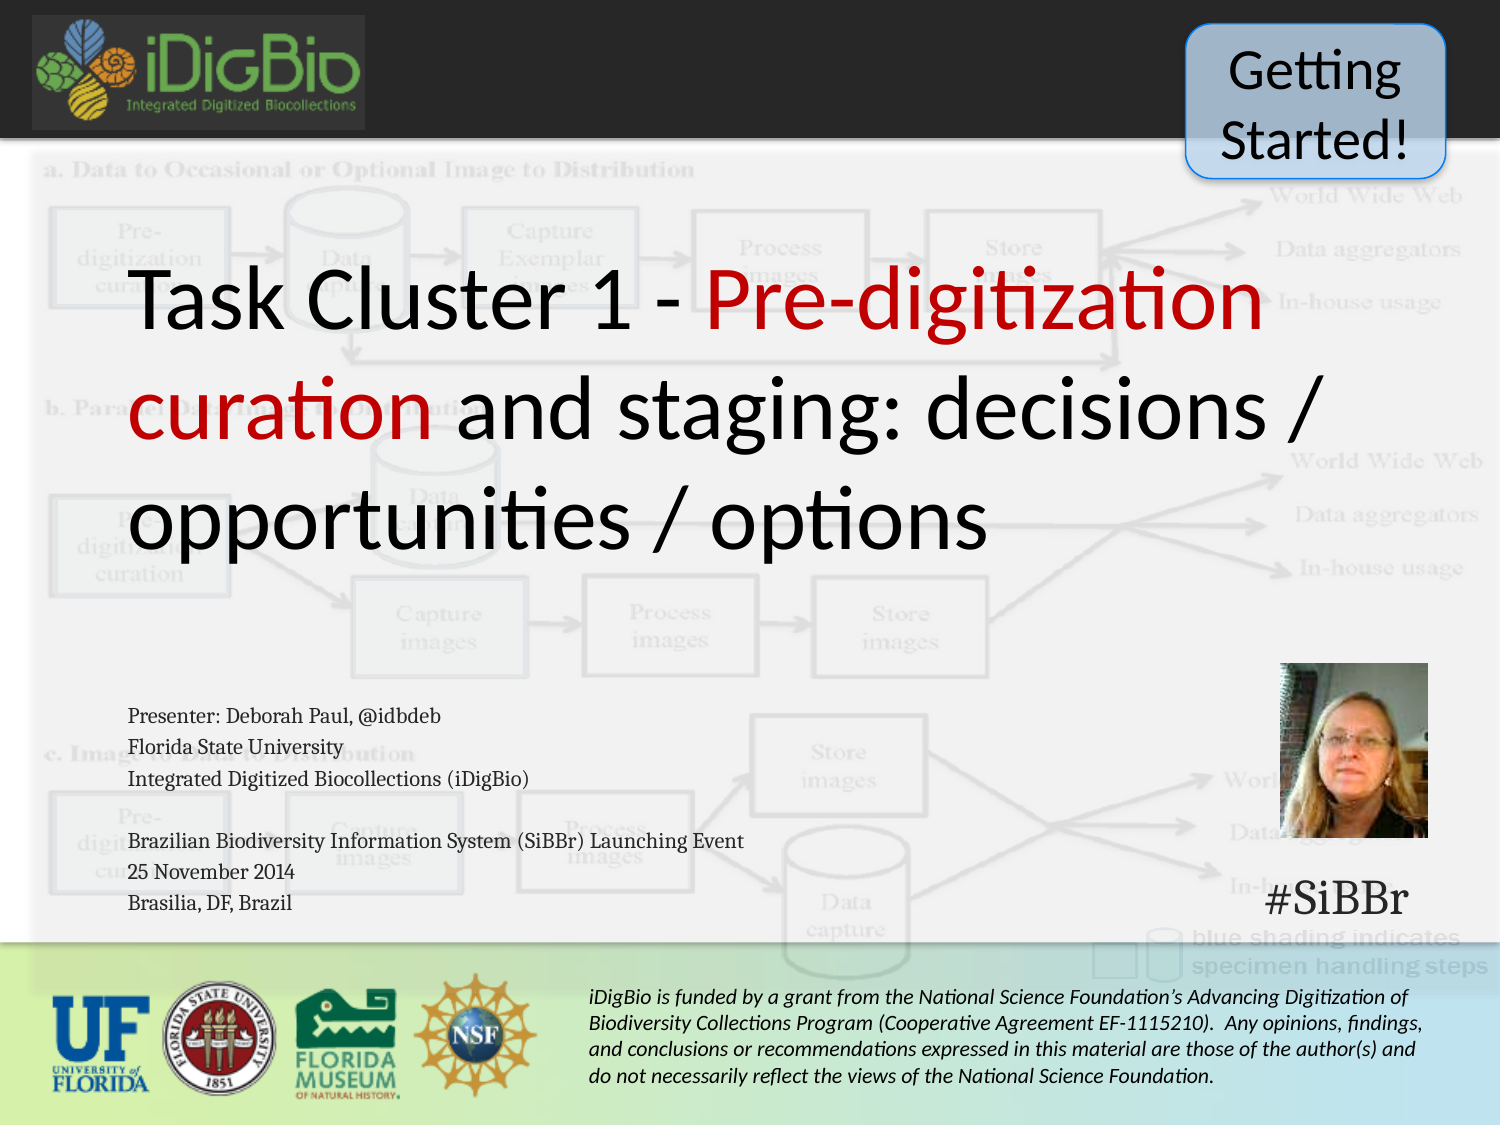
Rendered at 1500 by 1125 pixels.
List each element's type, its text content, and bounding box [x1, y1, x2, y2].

text_box Getting Started! [1184, 22, 1447, 180]
picture [1149, 995, 1156, 1003]
picture [1364, 995, 1371, 1003]
picture [642, 995, 649, 1003]
picture [853, 995, 860, 1003]
picture [1279, 663, 1429, 839]
picture [1081, 995, 1088, 1003]
title Task Cluster 1 - Pre-digitization curation and staging: decisions / opportunities / options [112, 230, 1388, 386]
subtitle Presenter: Deborah Paul, @idbdeb Florida State University Integrated Digitized Biocollections (iDigBio) Brazilian Biodiversity Information System (SiBBr) Launching Event 25 November 2014 Brasilia, DF, Brazil [112, 693, 1163, 925]
picture [957, 995, 964, 1003]
picture [745, 995, 751, 1003]
picture [1287, 993, 1295, 1002]
picture [0, 943, 1500, 1125]
picture [596, 993, 604, 1002]
text_box [16, 147, 1500, 993]
text_box #SiBBr [1248, 857, 1460, 940]
picture [1392, 995, 1399, 1003]
picture [924, 993, 929, 1001]
picture [32, 15, 365, 130]
